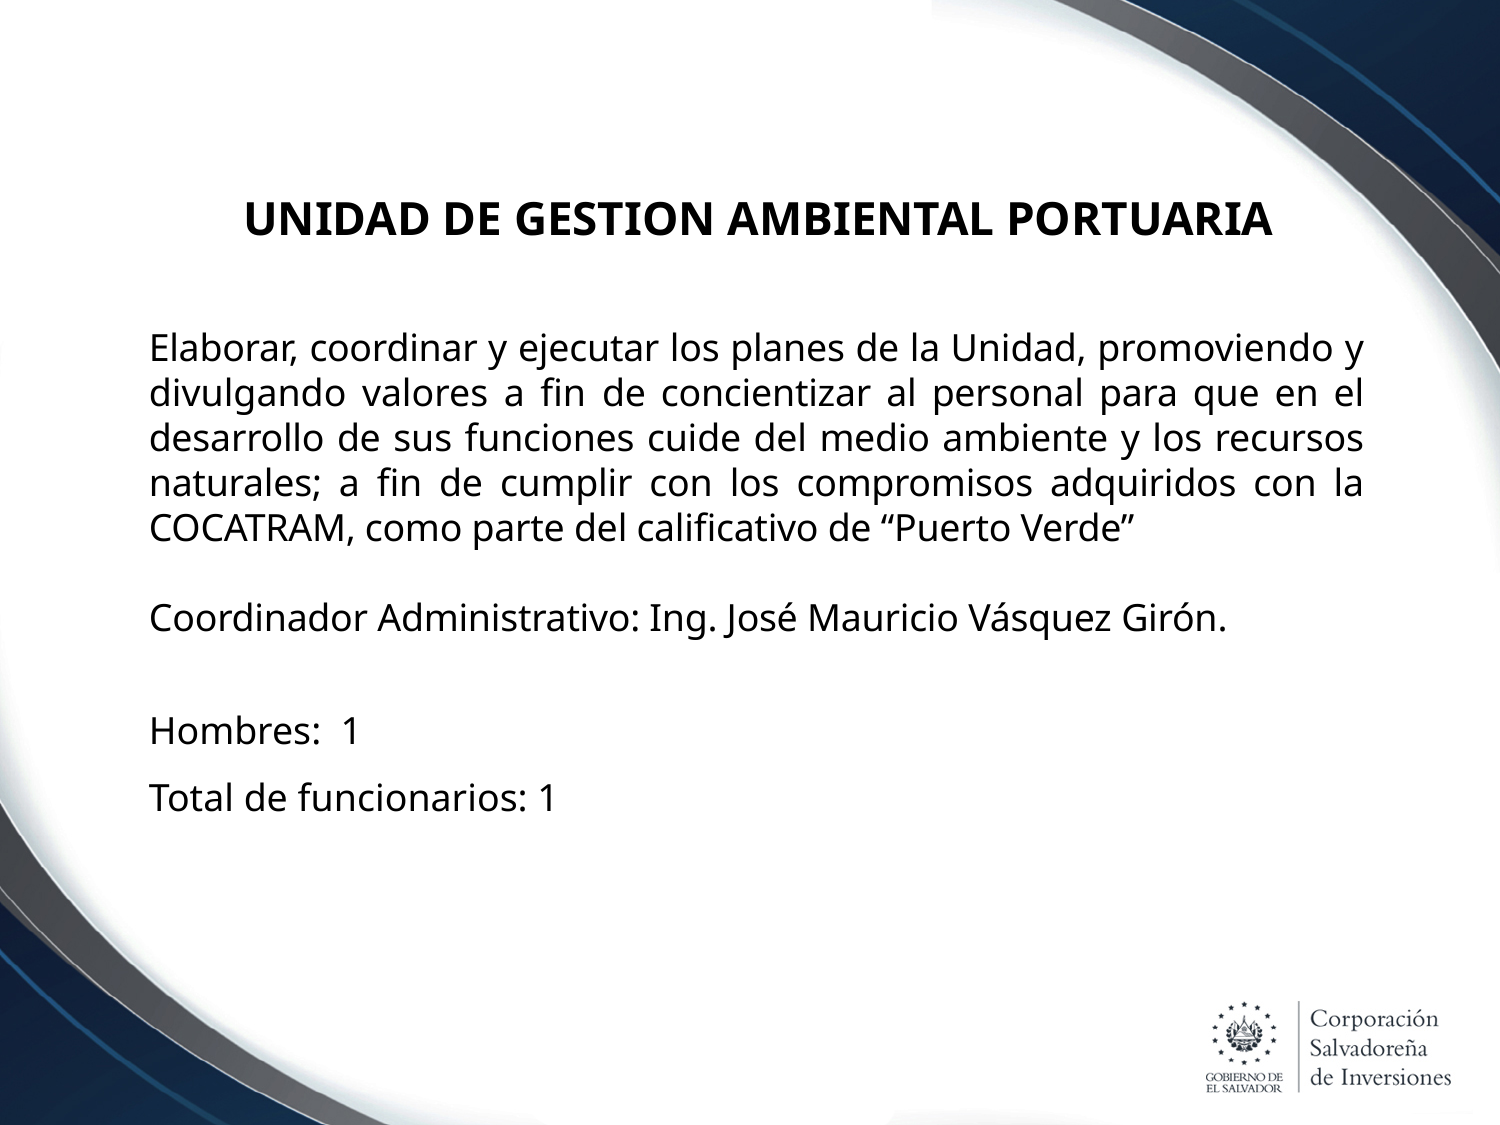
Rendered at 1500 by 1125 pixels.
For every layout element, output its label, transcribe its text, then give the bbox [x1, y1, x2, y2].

picture [0, 0, 1500, 1125]
text_box Elaborar, coordinar y ejecutar los planes de la Unidad, promoviendo y divulgando valores a fin de concientizar al personal para que en el desarrollo de sus funciones cuide del medio ambiente y los recursos naturales; a fin de cumplir con los compromisos adquiridos con la COCATRAM, como parte del calificativo de “Puerto Verde” Coordinador Administrativo: Ing. José Mauricio Vásquez Girón. Hombres: 1 Total de funcionarios: 1 [134, 316, 1379, 917]
text_box UNIDAD DE GESTION AMBIENTAL PORTUARIA [228, 182, 1290, 252]
